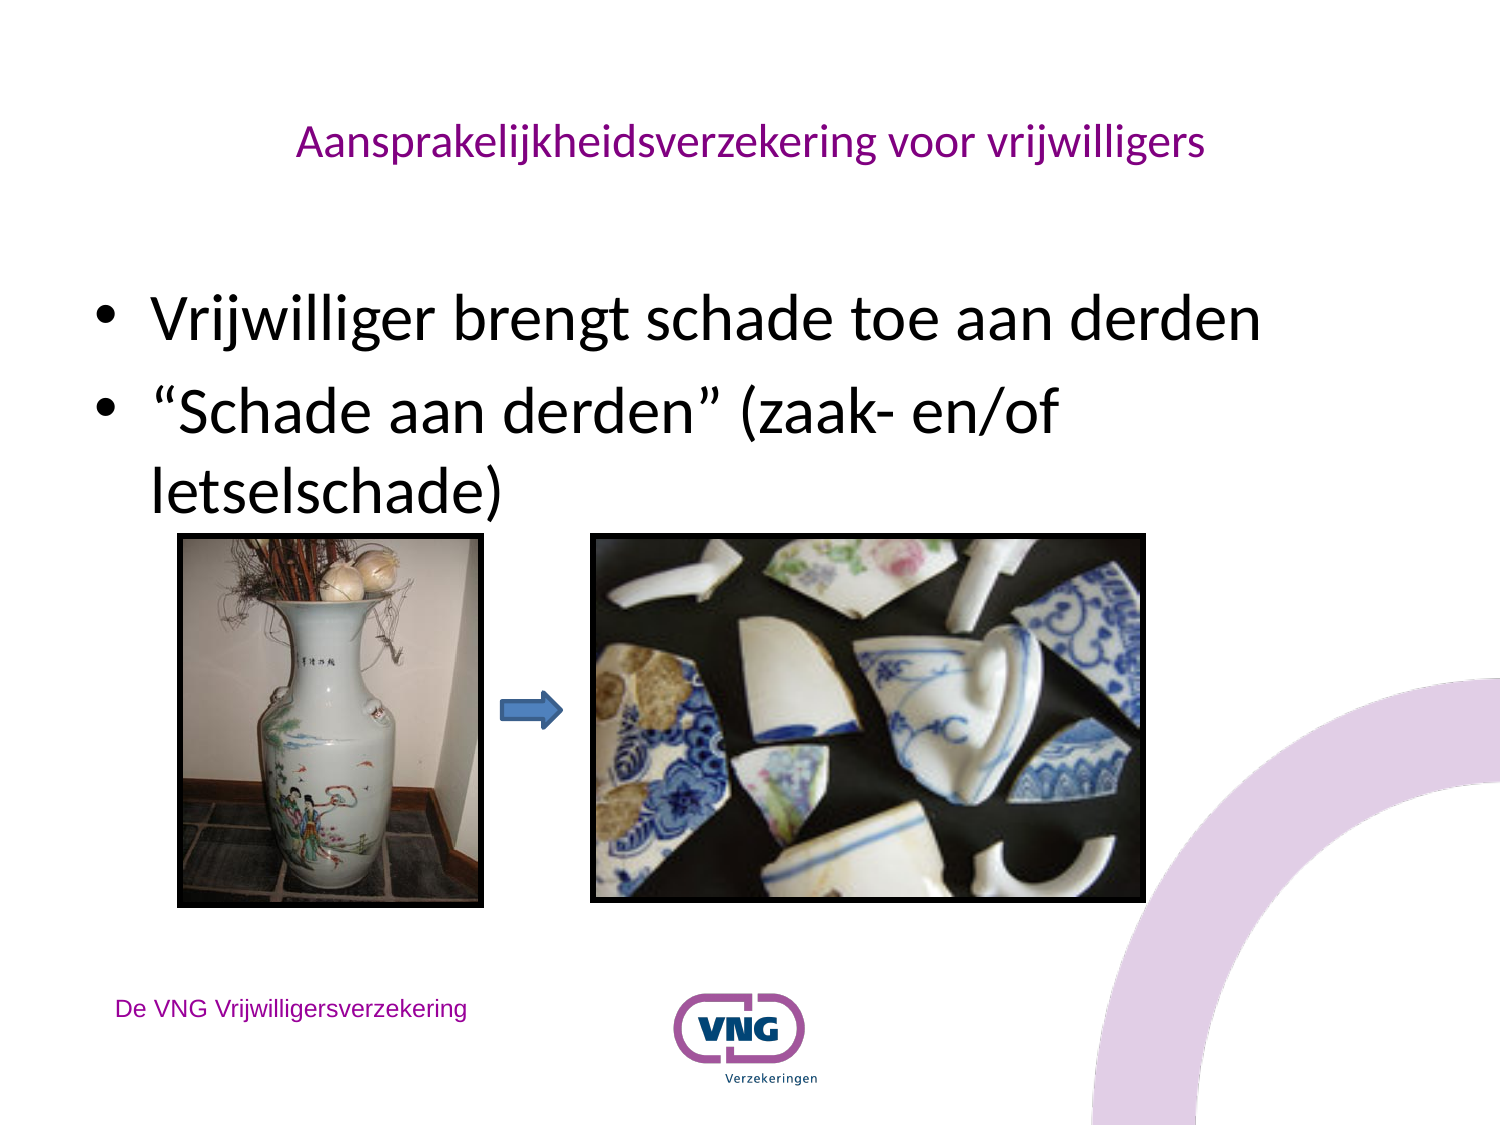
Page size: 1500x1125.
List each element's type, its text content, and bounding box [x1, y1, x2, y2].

text_box [499, 690, 564, 730]
picture [596, 538, 1140, 898]
picture [182, 538, 479, 902]
list Vrijwilliger brengt schade toe aan derden “Schade aan derden” (zaak- en/of letselschade) [79, 266, 1425, 911]
title Aansprakelijkheidsverzekering voor vrijwilligers [81, 45, 1432, 233]
